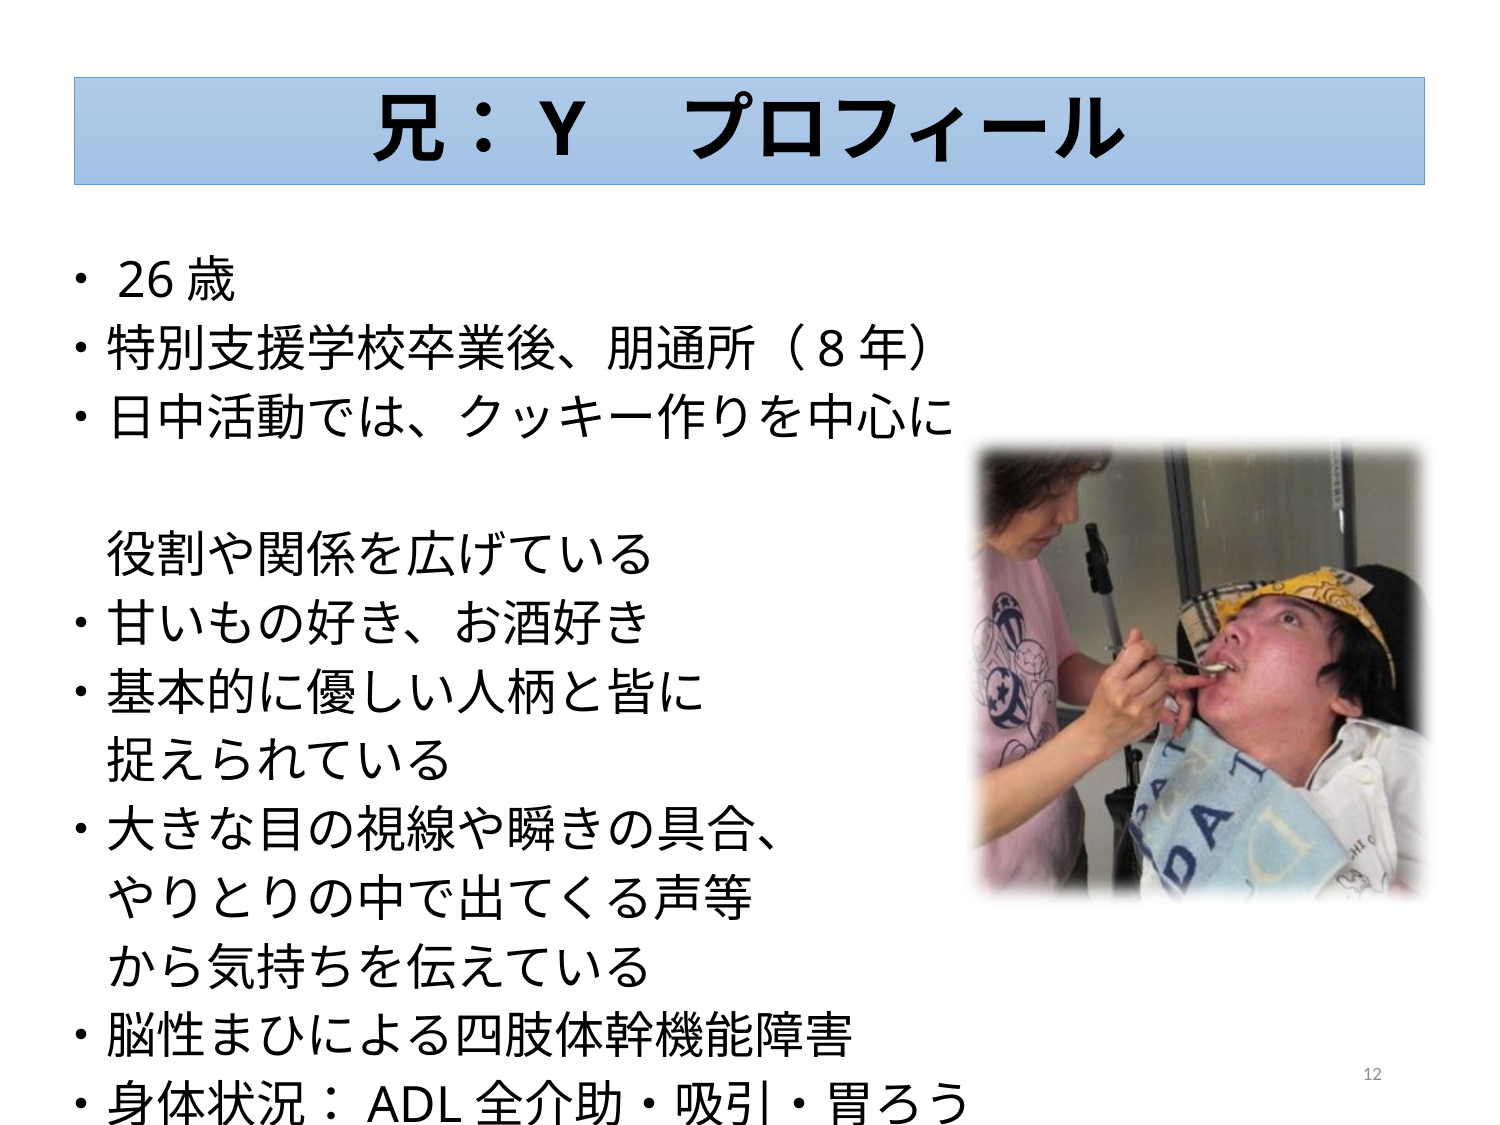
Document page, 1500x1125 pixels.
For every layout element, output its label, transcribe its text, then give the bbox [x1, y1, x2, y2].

text_box 兄：Y プロフィール [74, 77, 1425, 185]
slide_number 12 [1059, 1042, 1397, 1103]
picture [962, 432, 1437, 907]
text_box ・26歳 ・特別支援学校卒業後、朋通所（8年） ・日中活動では、クッキー作りを中心に 役割や関係を広げている ・甘いもの好き、お酒好き ・基本的に優しい人柄と皆に 捉えられている ・大きな目の視線や瞬きの具合、 やりとりの中で出てくる声等 から気持ちを伝えている ・脳性まひによる四肢体幹機能障害 ・身体状況：ADL全介助・吸引・胃ろう [41, 231, 998, 1125]
